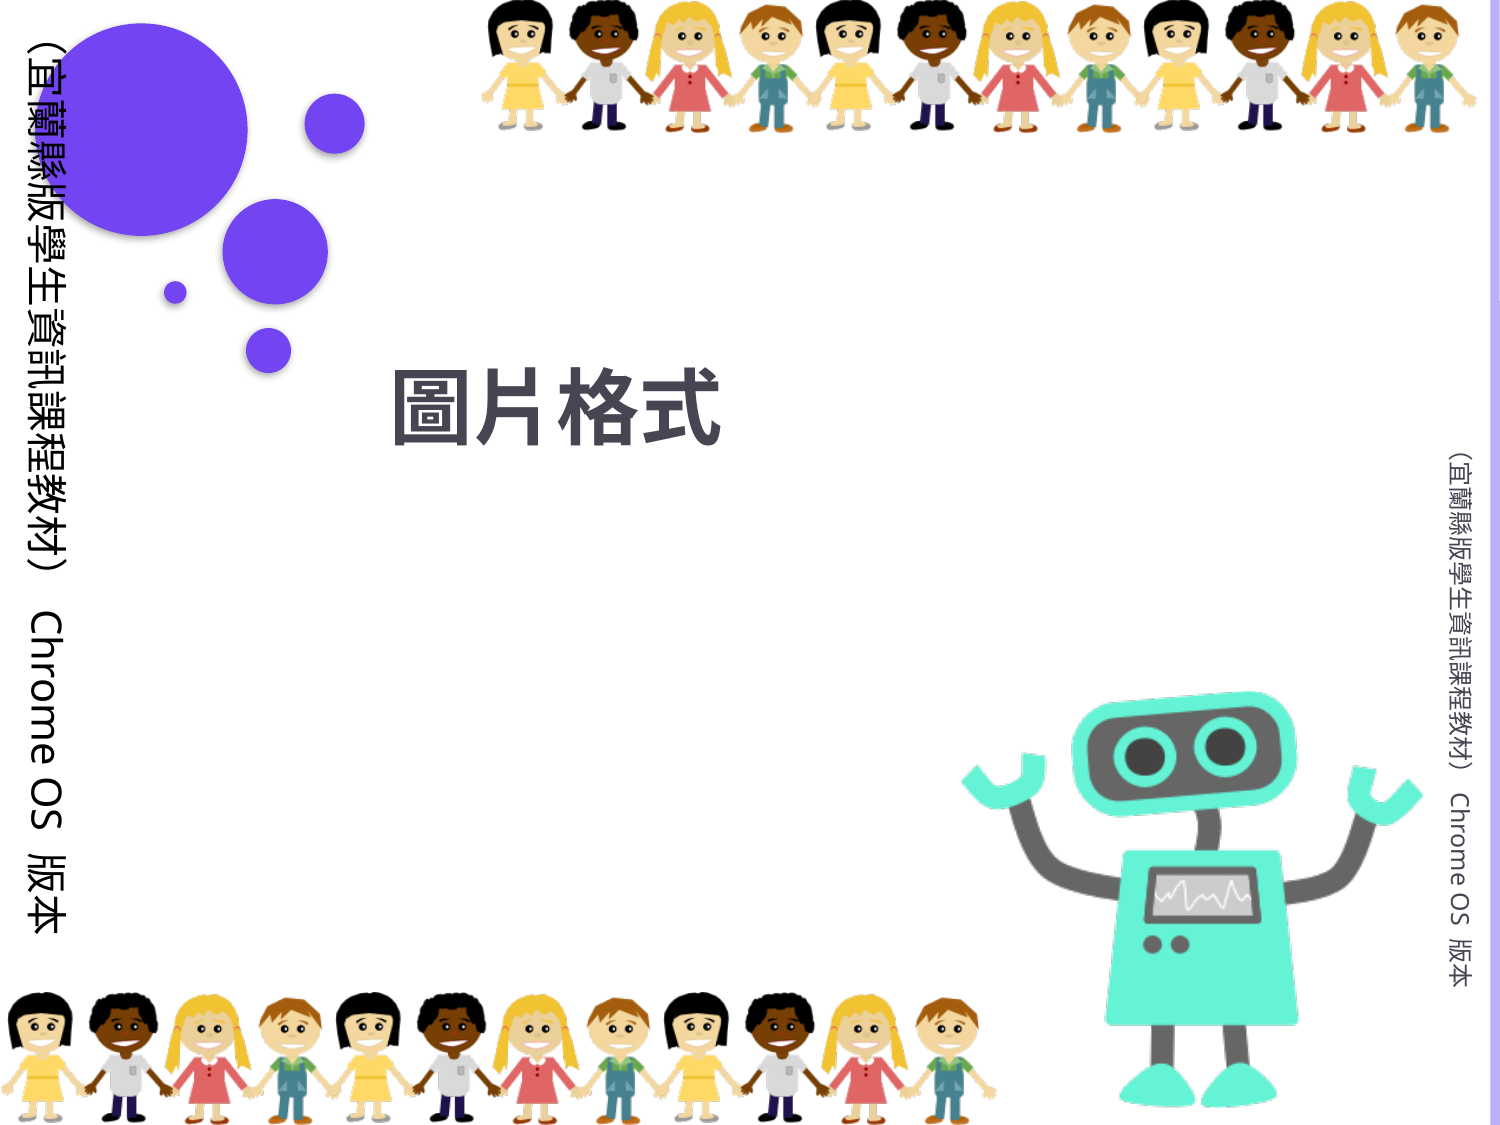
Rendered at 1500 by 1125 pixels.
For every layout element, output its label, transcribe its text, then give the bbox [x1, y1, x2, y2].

picture [480, 0, 1477, 133]
title 圖片格式 [375, 152, 1388, 464]
picture [0, 691, 1425, 1125]
footer （宜蘭縣版學生資訊課程教材）Chrome OS 版本 [1429, 421, 1493, 1018]
